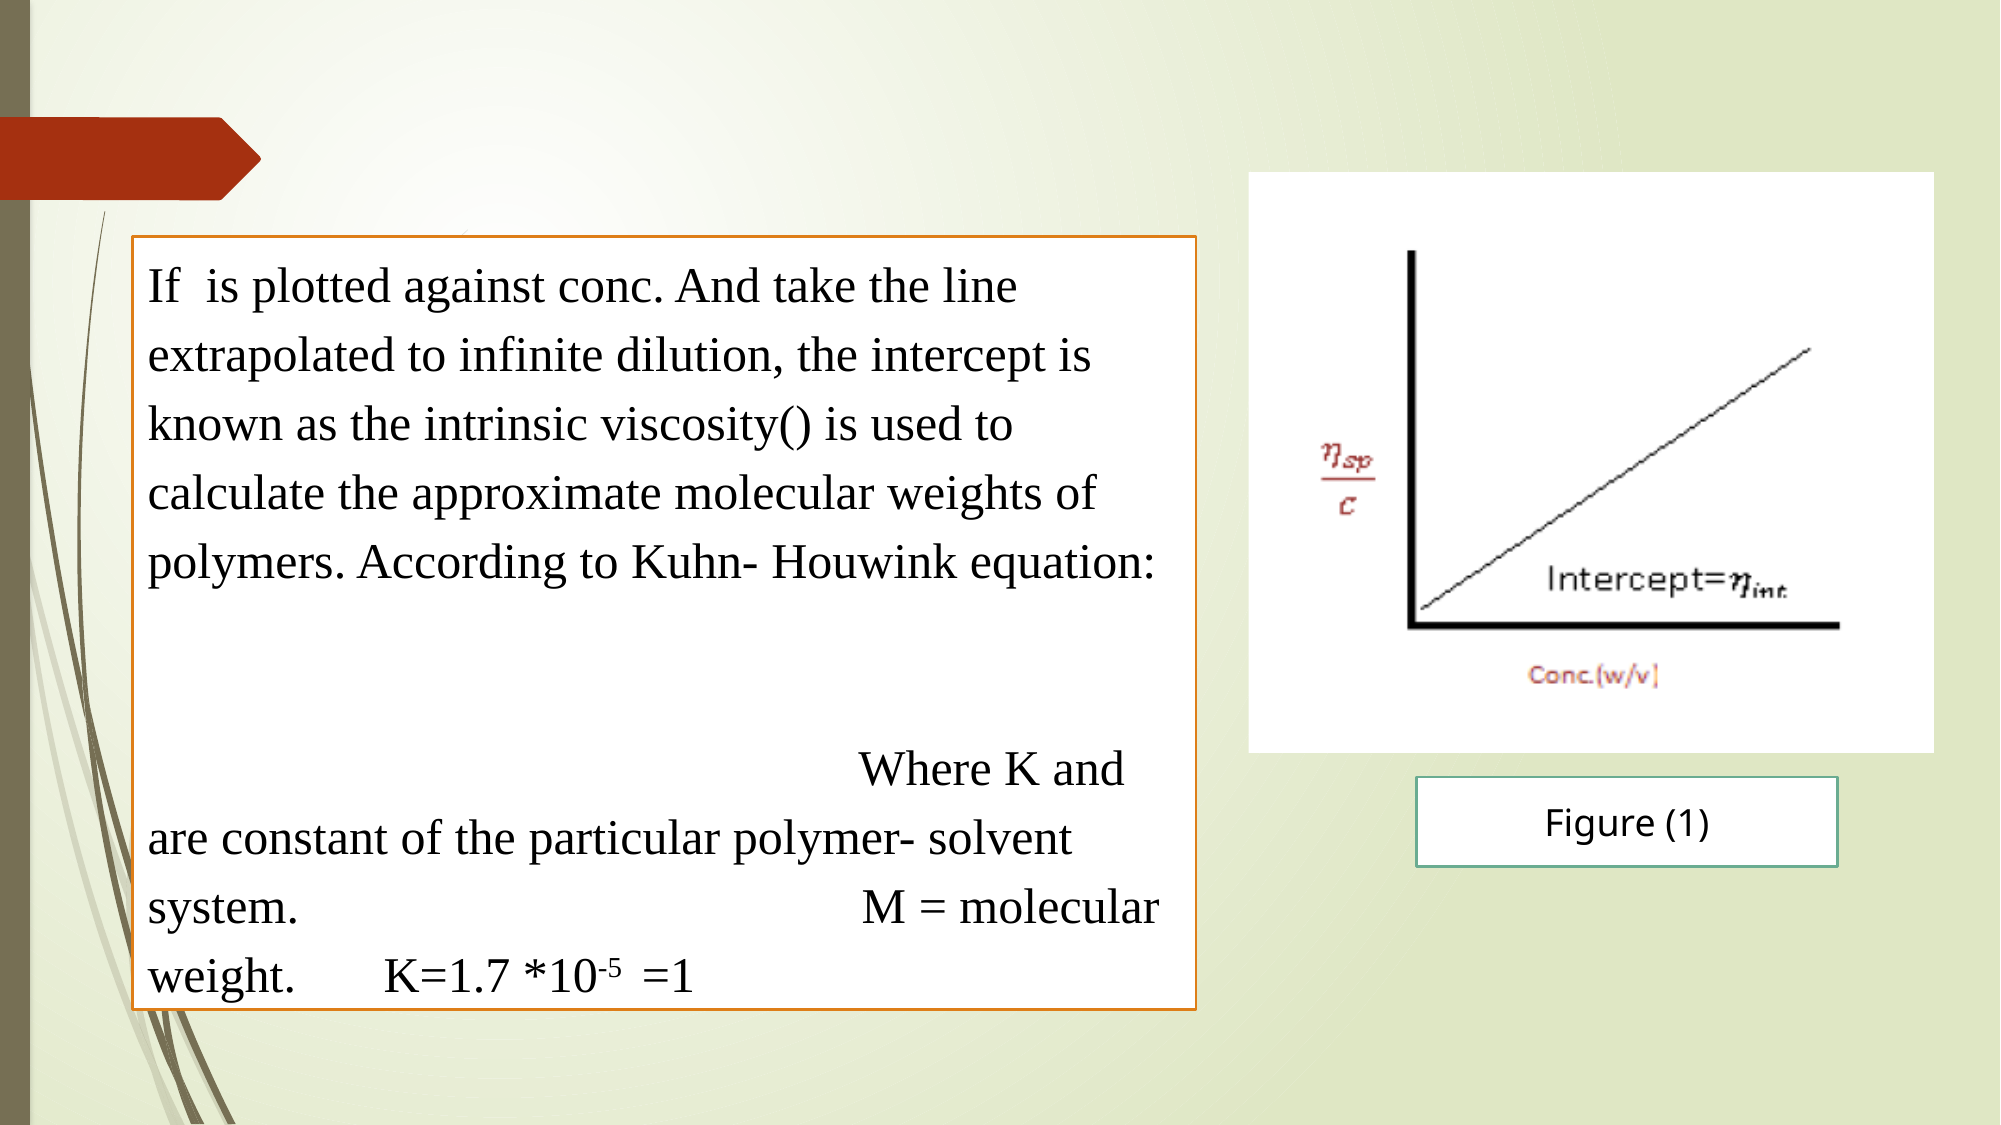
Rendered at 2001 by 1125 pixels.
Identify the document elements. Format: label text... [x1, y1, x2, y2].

picture [1248, 172, 1935, 753]
text_box Figure (1) [1415, 776, 1839, 868]
